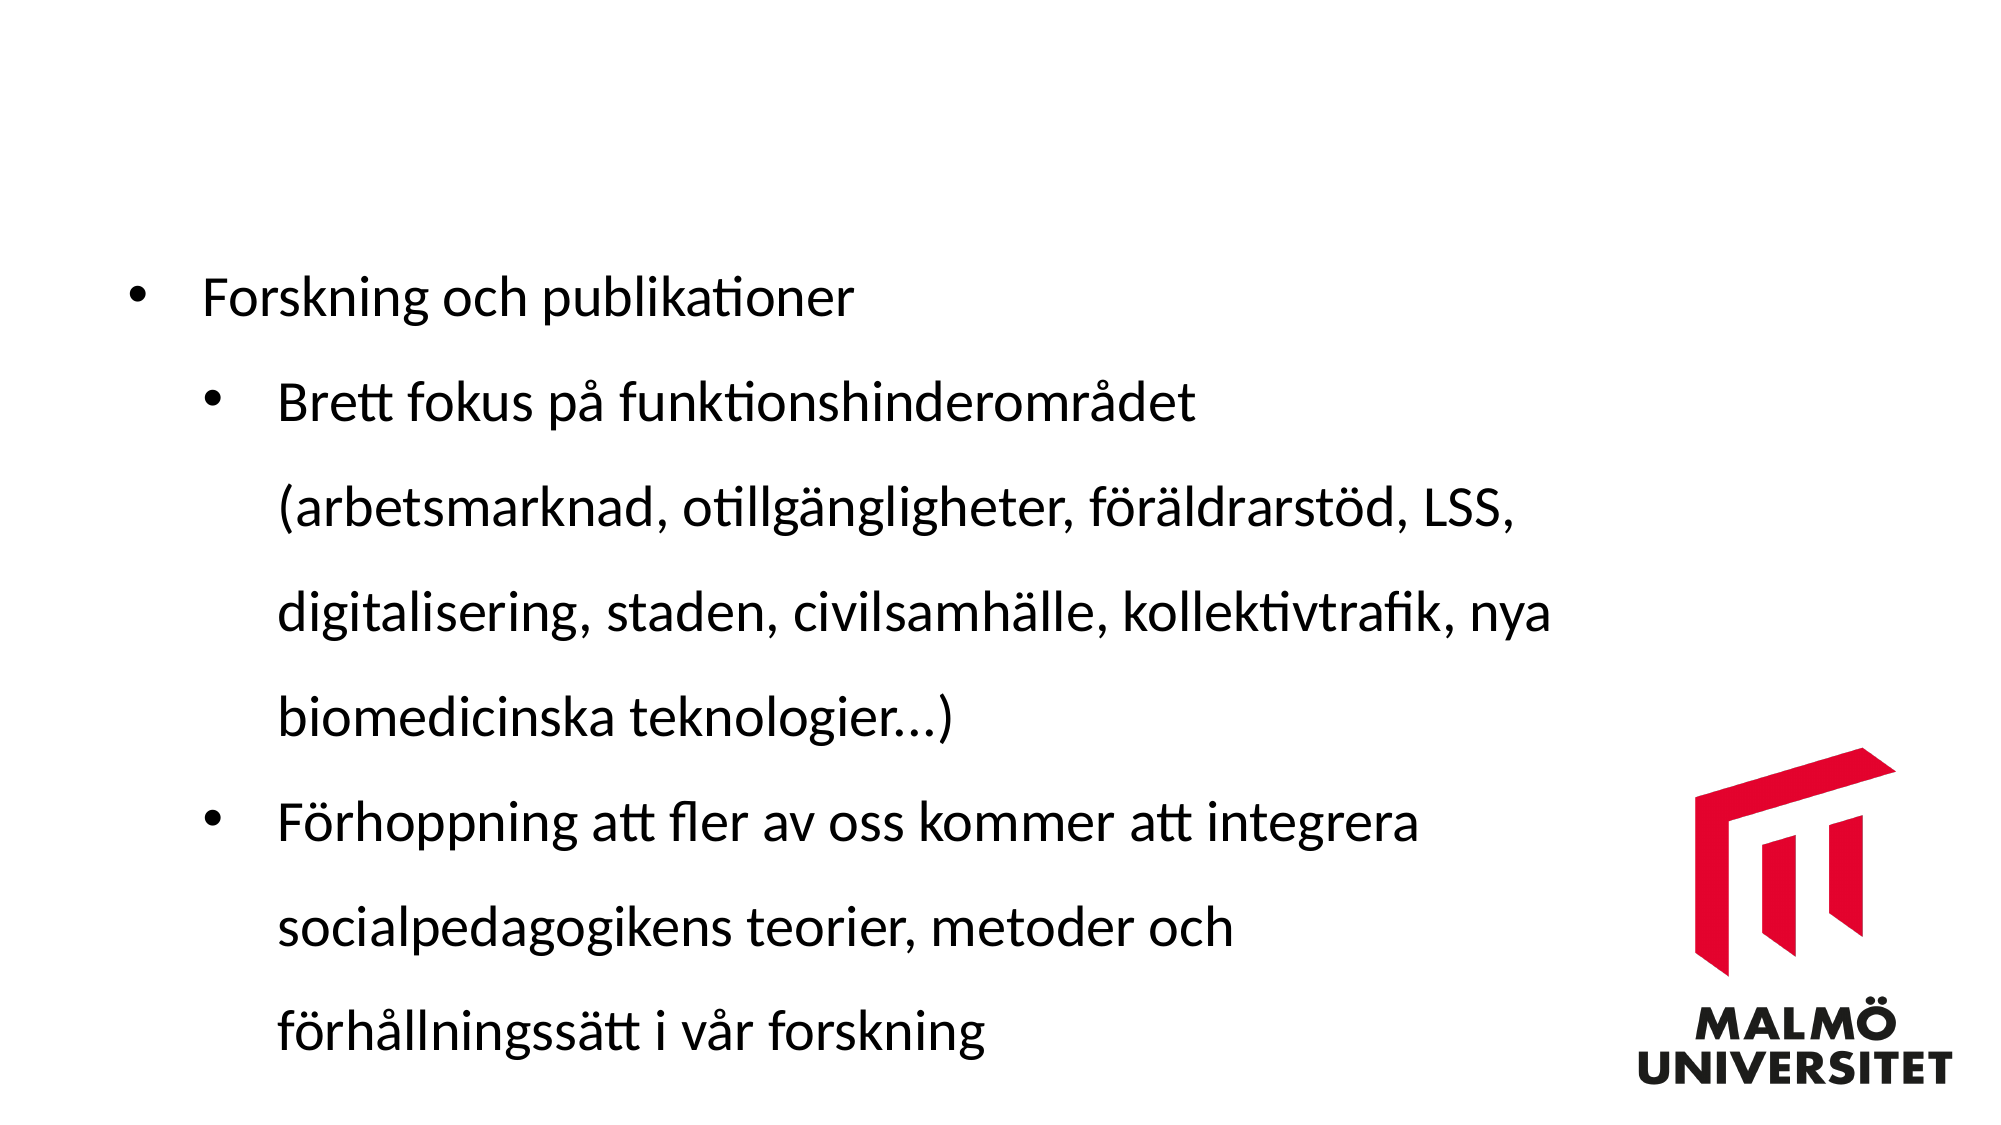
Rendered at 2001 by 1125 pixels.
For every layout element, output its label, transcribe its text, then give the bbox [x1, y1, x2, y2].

text_box Forskning och publikationer Brett fokus på funktionshinderområdet (arbetsmarknad, otillgängligheter, föräldrarstöd, LSS, digitalisering, staden, civilsamhälle, kollektivtrafik, nya biomedicinska teknologier...) Förhoppning att fler av oss kommer att integrera socialpedagogikens teorier, metoder och förhållningssätt i vår forskning [112, 215, 1608, 1070]
text_box [1638, 747, 1953, 1085]
